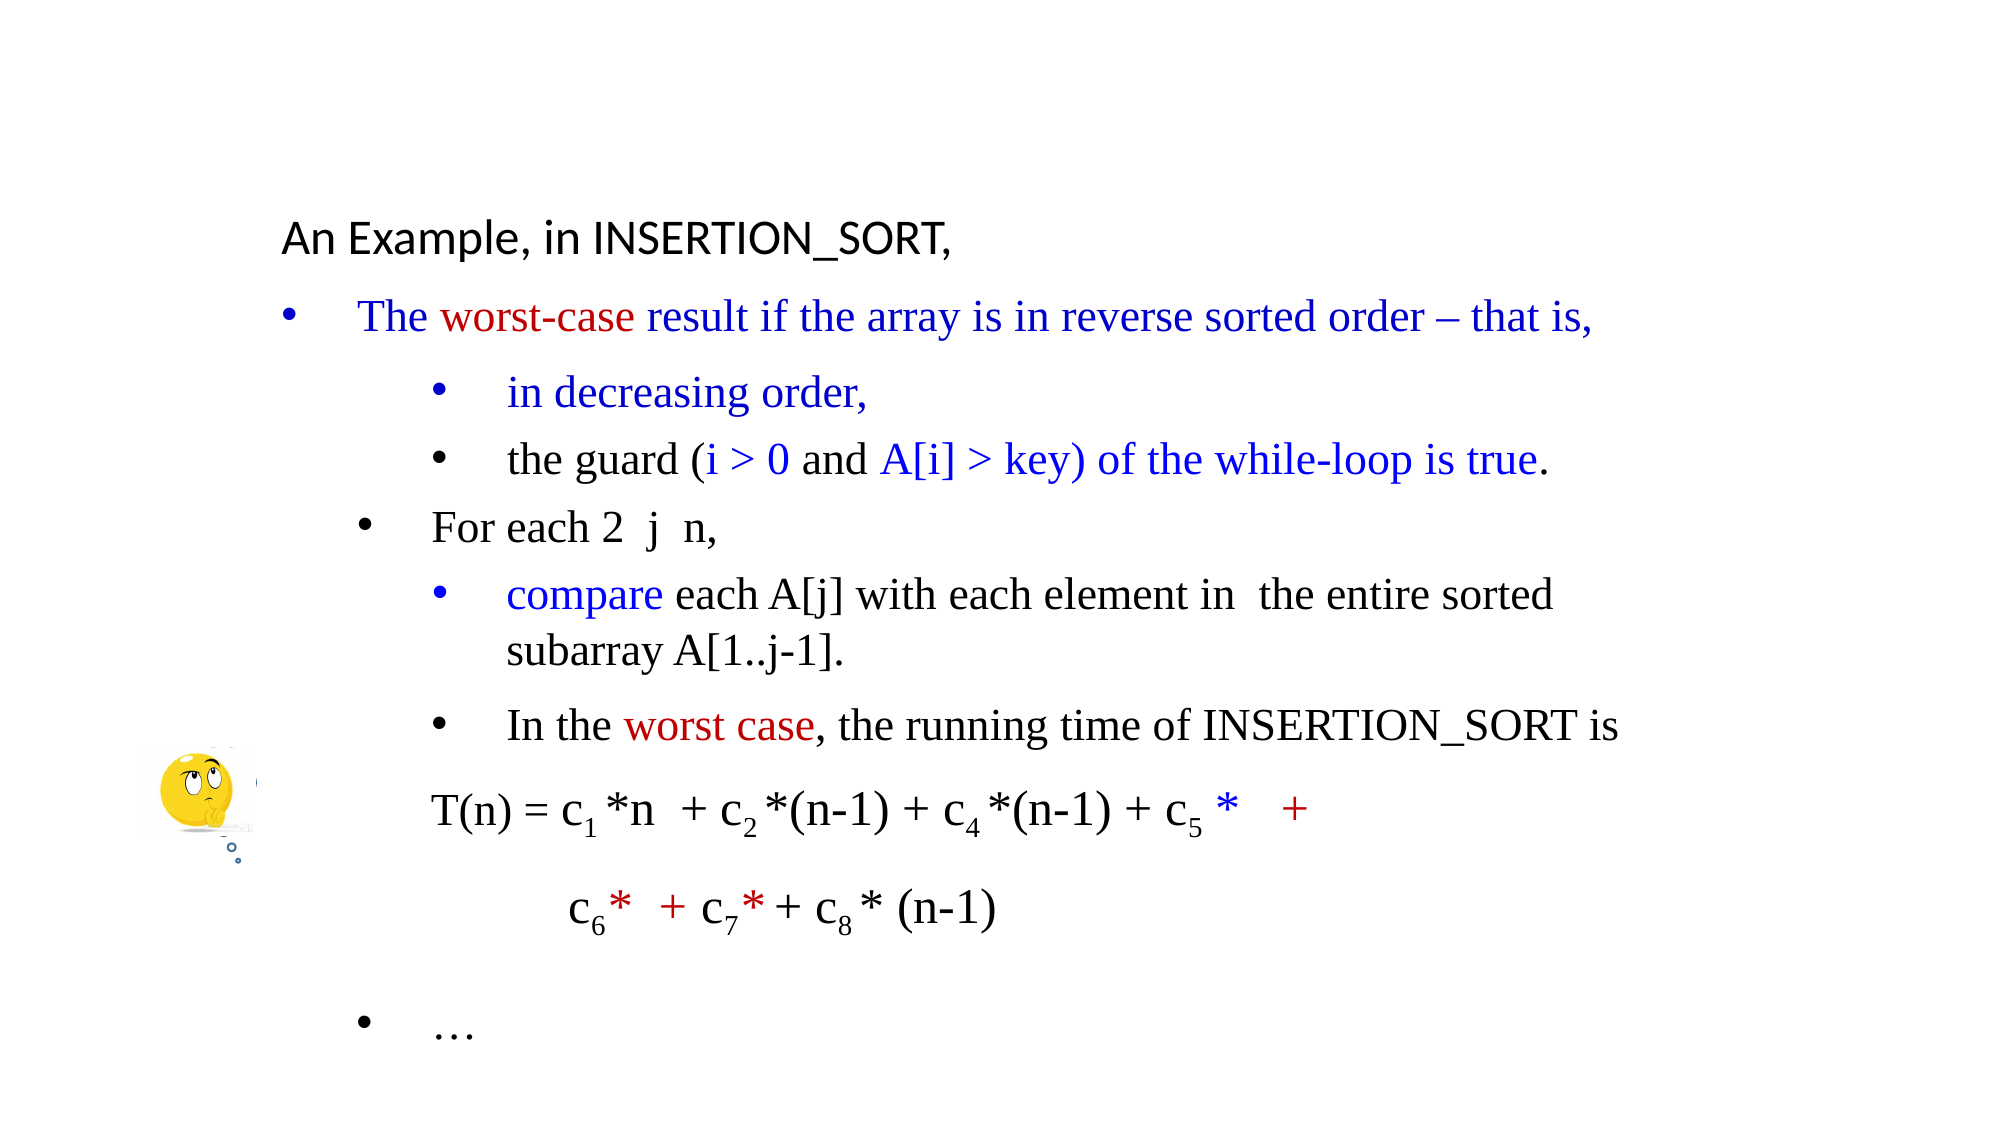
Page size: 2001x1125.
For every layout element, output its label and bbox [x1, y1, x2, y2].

text_box [226, 842, 237, 853]
picture [135, 748, 256, 836]
text_box [235, 857, 242, 864]
